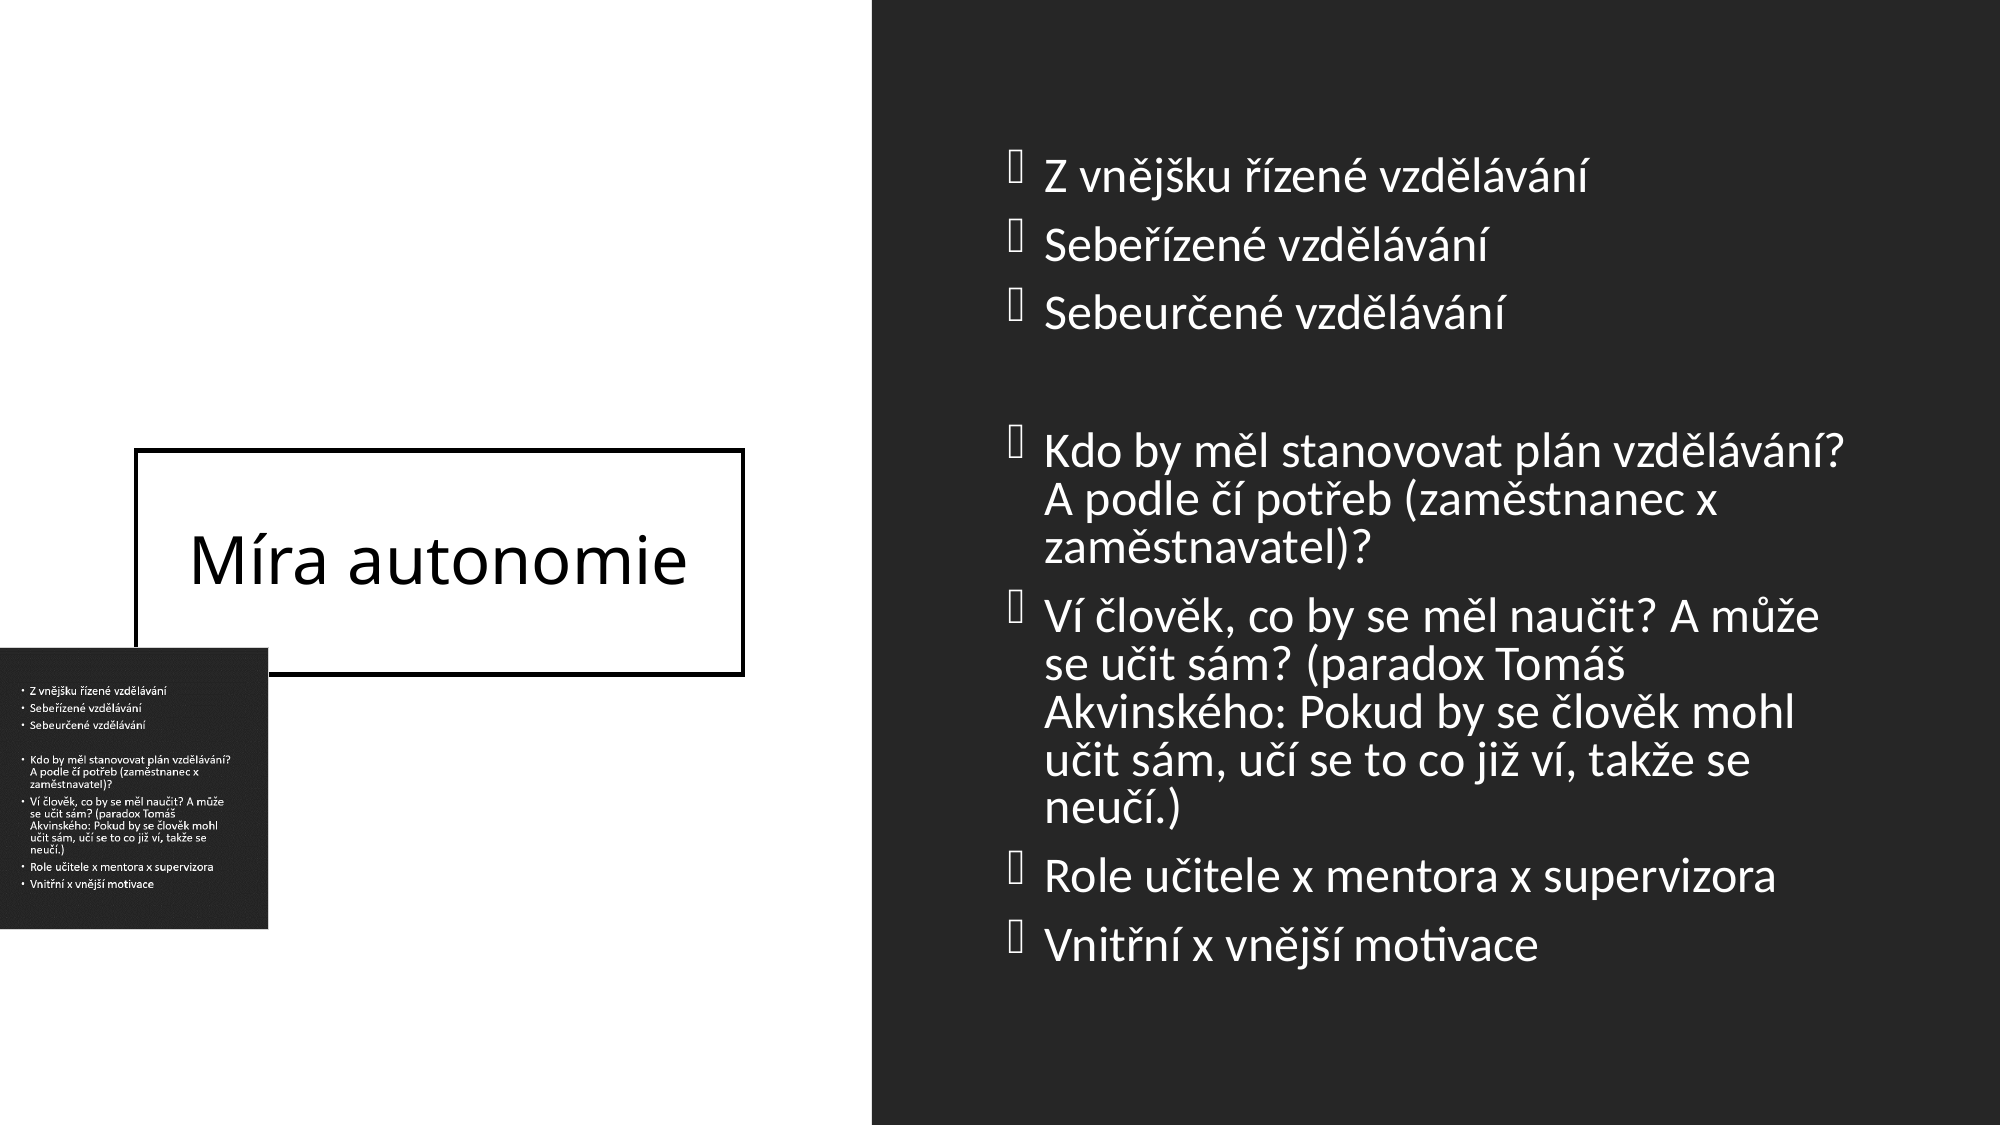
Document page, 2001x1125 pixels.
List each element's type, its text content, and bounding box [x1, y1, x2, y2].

text_box [871, 0, 2000, 1125]
picture [0, 648, 268, 929]
list Z vnějšku řízené vzdělávání Sebeřízené vzdělávání Sebeurčené vzdělávání Kdo by měl stanovovat plán vzdělávání? A podle čí potřeb (zaměstnanec x zaměstnavatel)? Ví člověk, co by se měl naučit? A může se učit sám? (paradox Tomáš Akvinského: Pokud by se člověk mohl učit sám, učí se to co již ví, takže se neučí.) Role učitele x mentora x supervizora Vnitřní x vnější motivace [992, 131, 1880, 994]
title Míra autonomie [136, 450, 743, 675]
